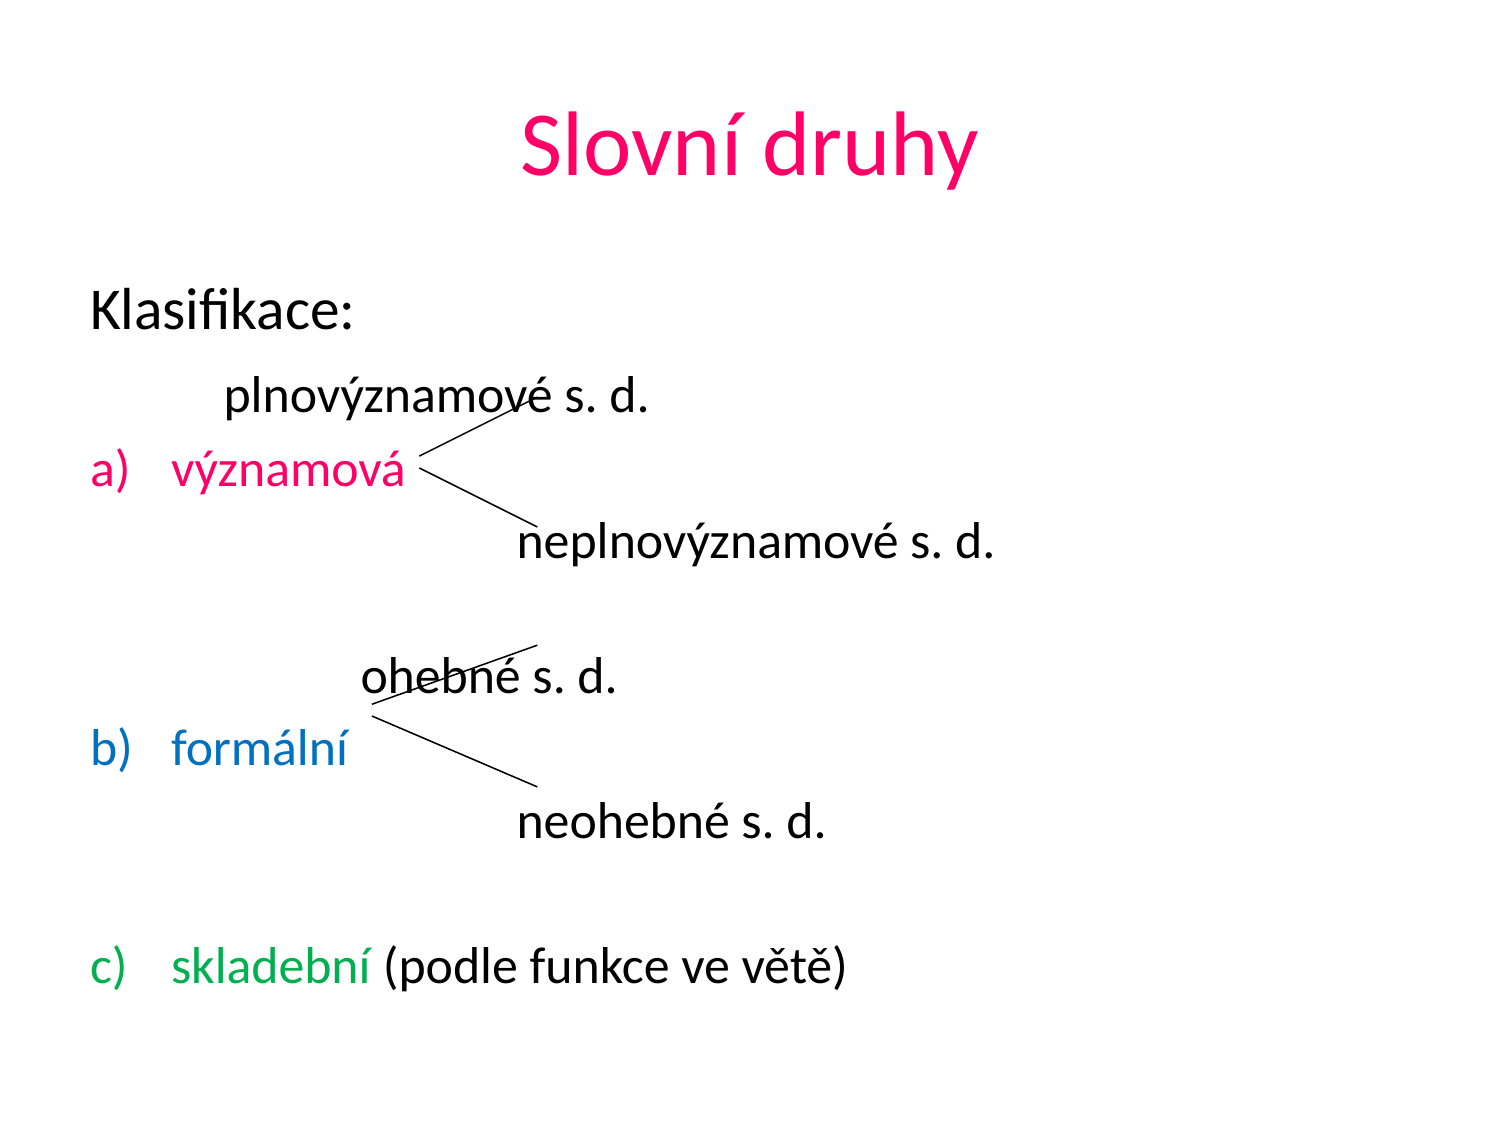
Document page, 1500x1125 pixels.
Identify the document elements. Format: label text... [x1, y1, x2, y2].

list Klasifikace: plnovýznamové s. d. významová neplnovýznamové s. d. ohebné s. d. formální neohebné s. d. skladební (podle funkce ve větě) [75, 262, 1425, 1005]
title Slovní druhy [75, 45, 1425, 233]
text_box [418, 467, 538, 528]
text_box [371, 715, 538, 788]
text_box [371, 644, 538, 705]
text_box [418, 396, 538, 457]
